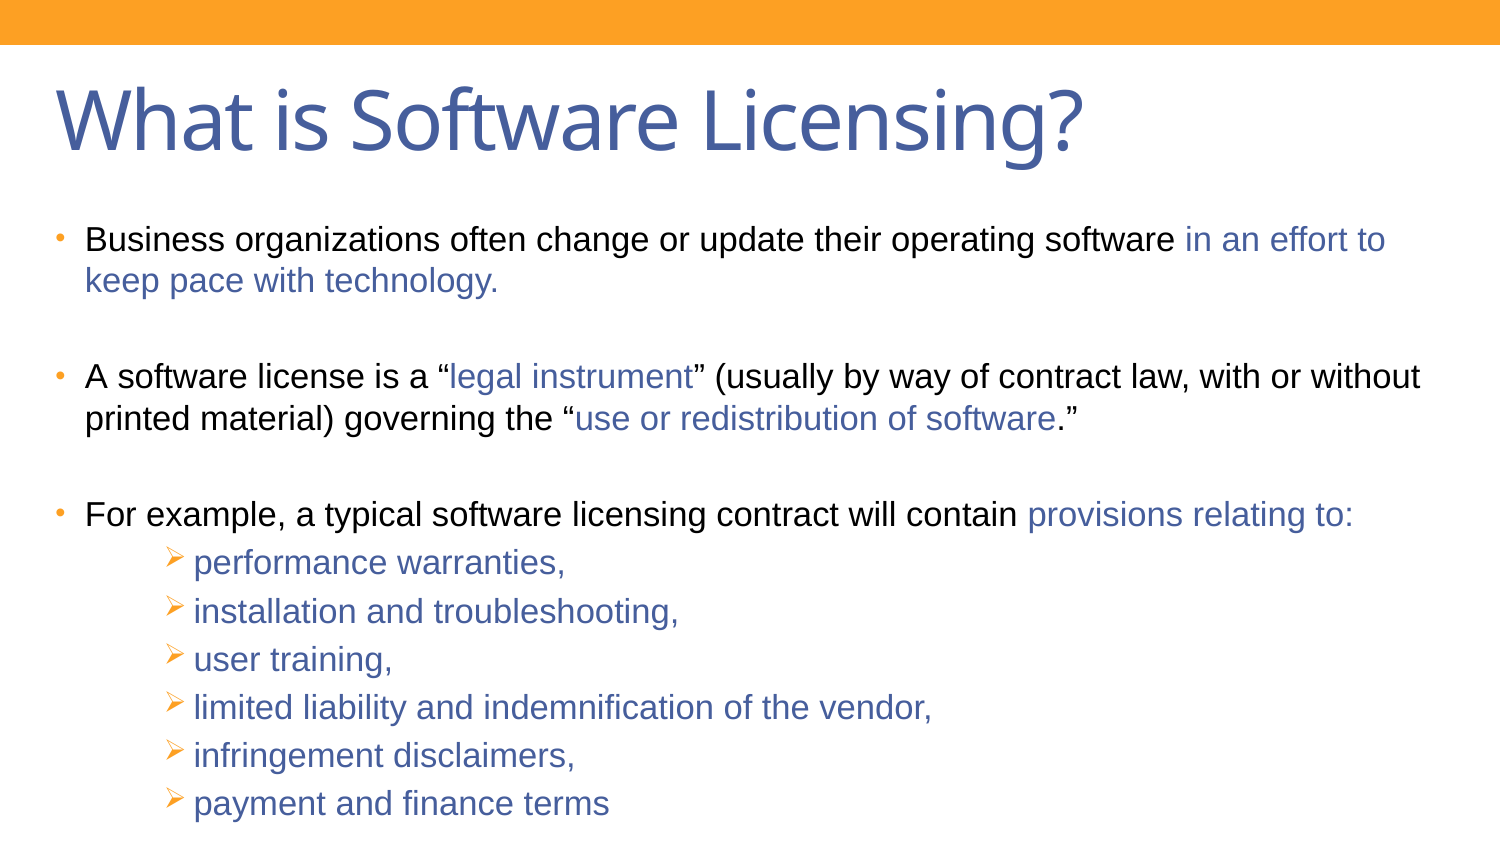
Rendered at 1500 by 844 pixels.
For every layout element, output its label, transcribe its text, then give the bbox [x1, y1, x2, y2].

list Business organizations often change or update their operating software in an effort to keep pace with technology. A software license is a “legal instrument” (usually by way of contract law, with or without printed material) governing the “use or redistribution of software.” For example, a typical software licensing contract will contain provisions relating to: performance warranties, installation and troubleshooting, user training, limited liability and indemnification of the vendor, infringement disclaimers, payment and finance terms [40, 209, 1471, 836]
title What is Software Licensing? [40, 55, 1391, 178]
